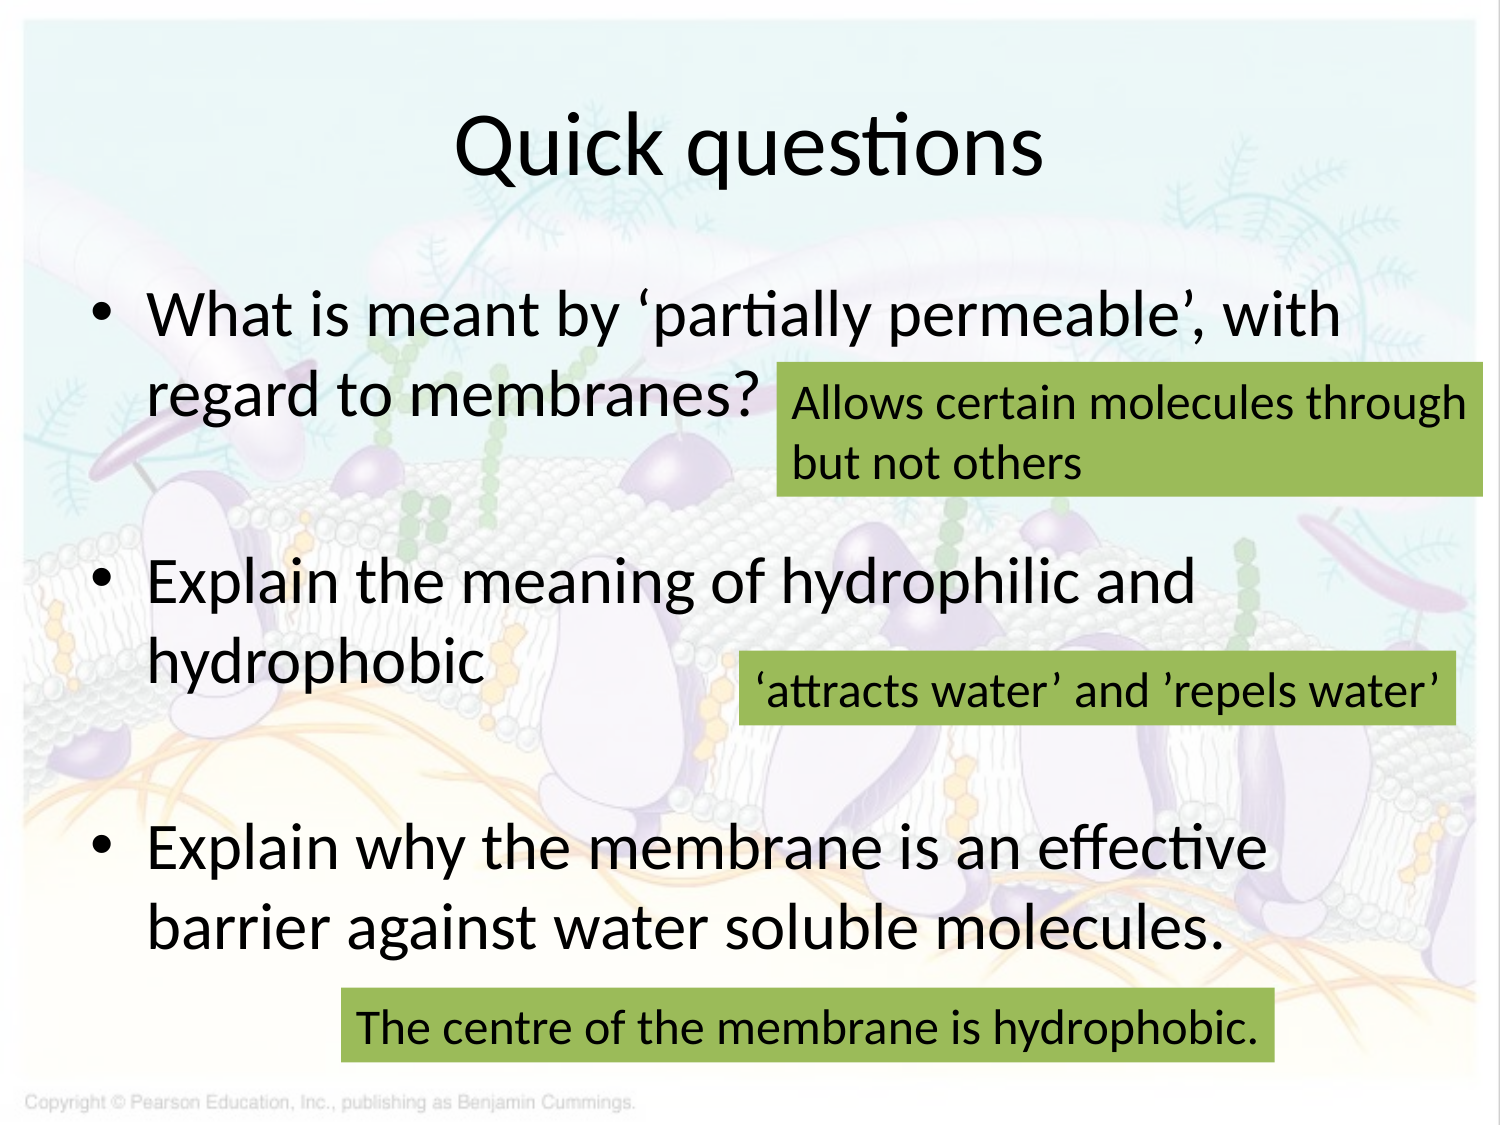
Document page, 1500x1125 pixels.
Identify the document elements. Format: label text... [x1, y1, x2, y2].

list What is meant by ‘partially permeable’, with regard to membranes? Explain the meaning of hydrophilic and hydrophobic Explain why the membrane is an effective barrier against water soluble molecules. [75, 262, 1425, 1005]
text_box Allows certain molecules through but not others [776, 361, 1483, 497]
text_box The centre of the membrane is hydrophobic. [341, 987, 1275, 1063]
title Quick questions [75, 45, 1425, 233]
text_box ‘attracts water’ and ’repels water’ [739, 650, 1457, 726]
